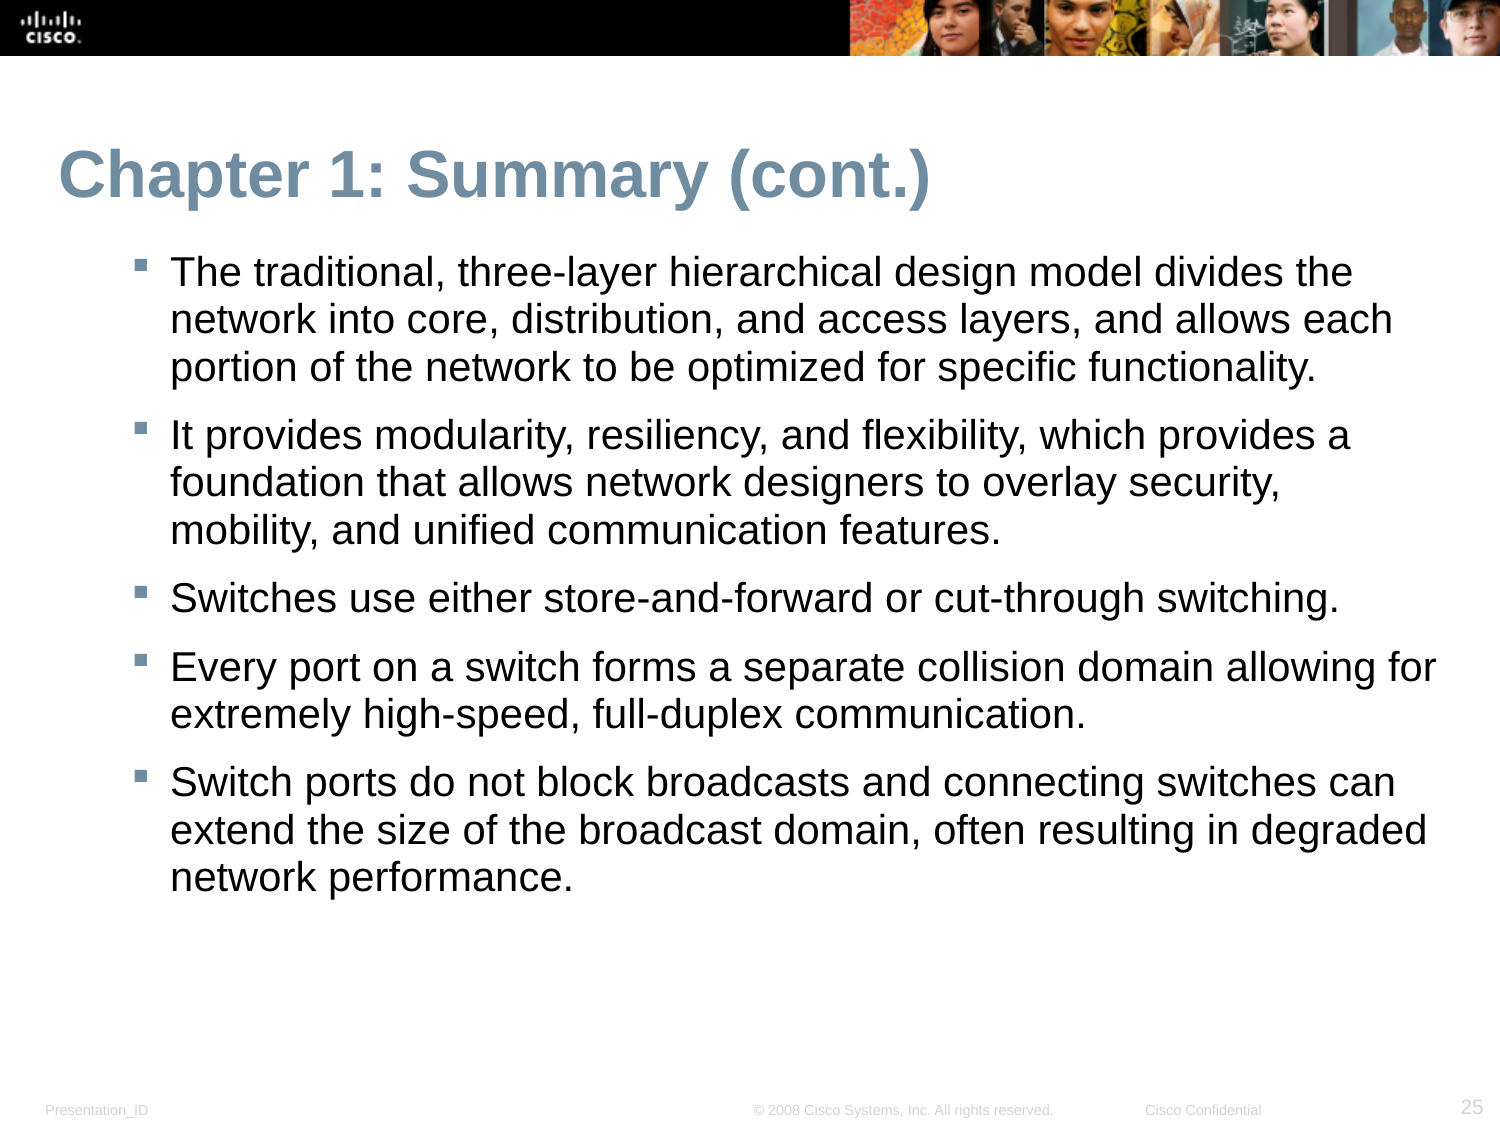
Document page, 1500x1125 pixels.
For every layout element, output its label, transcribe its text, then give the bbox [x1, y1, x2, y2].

list The traditional, three-layer hierarchical design model divides the network into core, distribution, and access layers, and allows each portion of the network to be optimized for specific functionality. It provides modularity, resiliency, and flexibility, which provides a foundation that allows network designers to overlay security, mobility, and unified communication features. Switches use either store-and-forward or cut-through switching. Every port on a switch forms a separate collision domain allowing for extremely high-speed, full-duplex communication. Switch ports do not block broadcasts and connecting switches can extend the size of the broadcast domain, often resulting in degraded network performance. [117, 241, 1453, 970]
picture [0, 0, 1500, 56]
title Chapter 1: Summary (cont.) [44, 80, 1382, 219]
